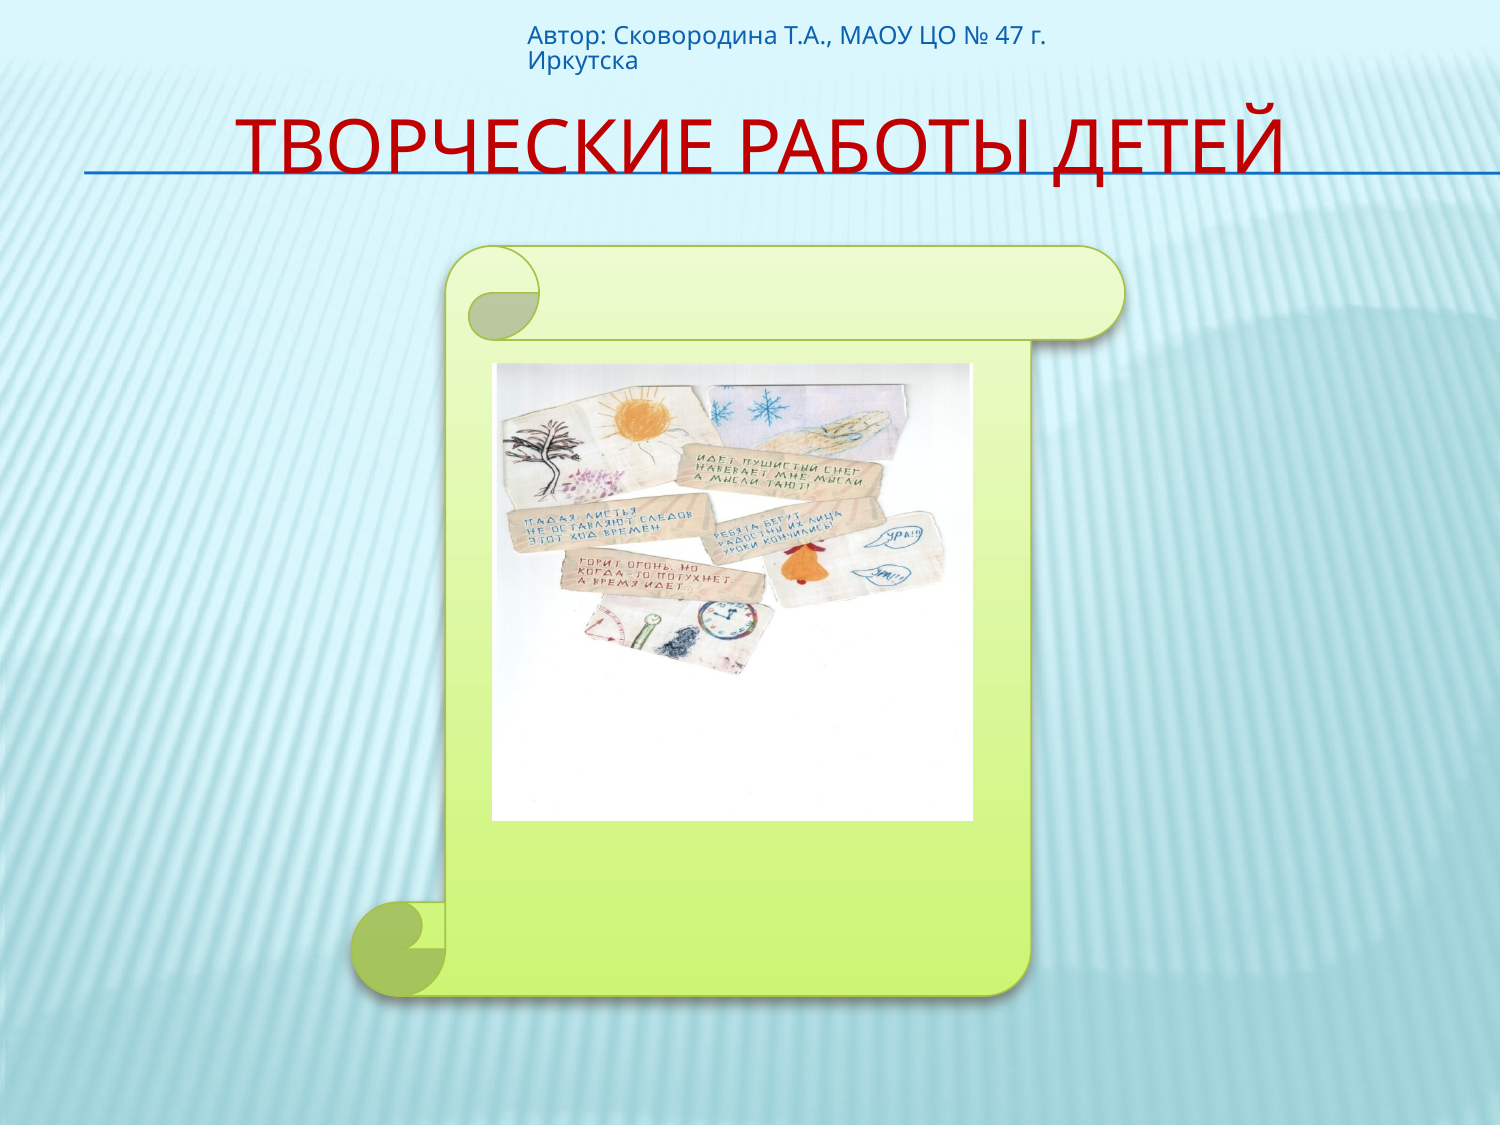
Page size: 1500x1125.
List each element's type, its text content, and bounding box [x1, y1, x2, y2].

title Творческие работы детей [49, 75, 1475, 213]
text_box [350, 245, 1126, 997]
picture [491, 362, 973, 821]
footer Автор: Сковородина Т.А., МАОУ ЦО № 47 г.Иркутска [512, 12, 1063, 60]
